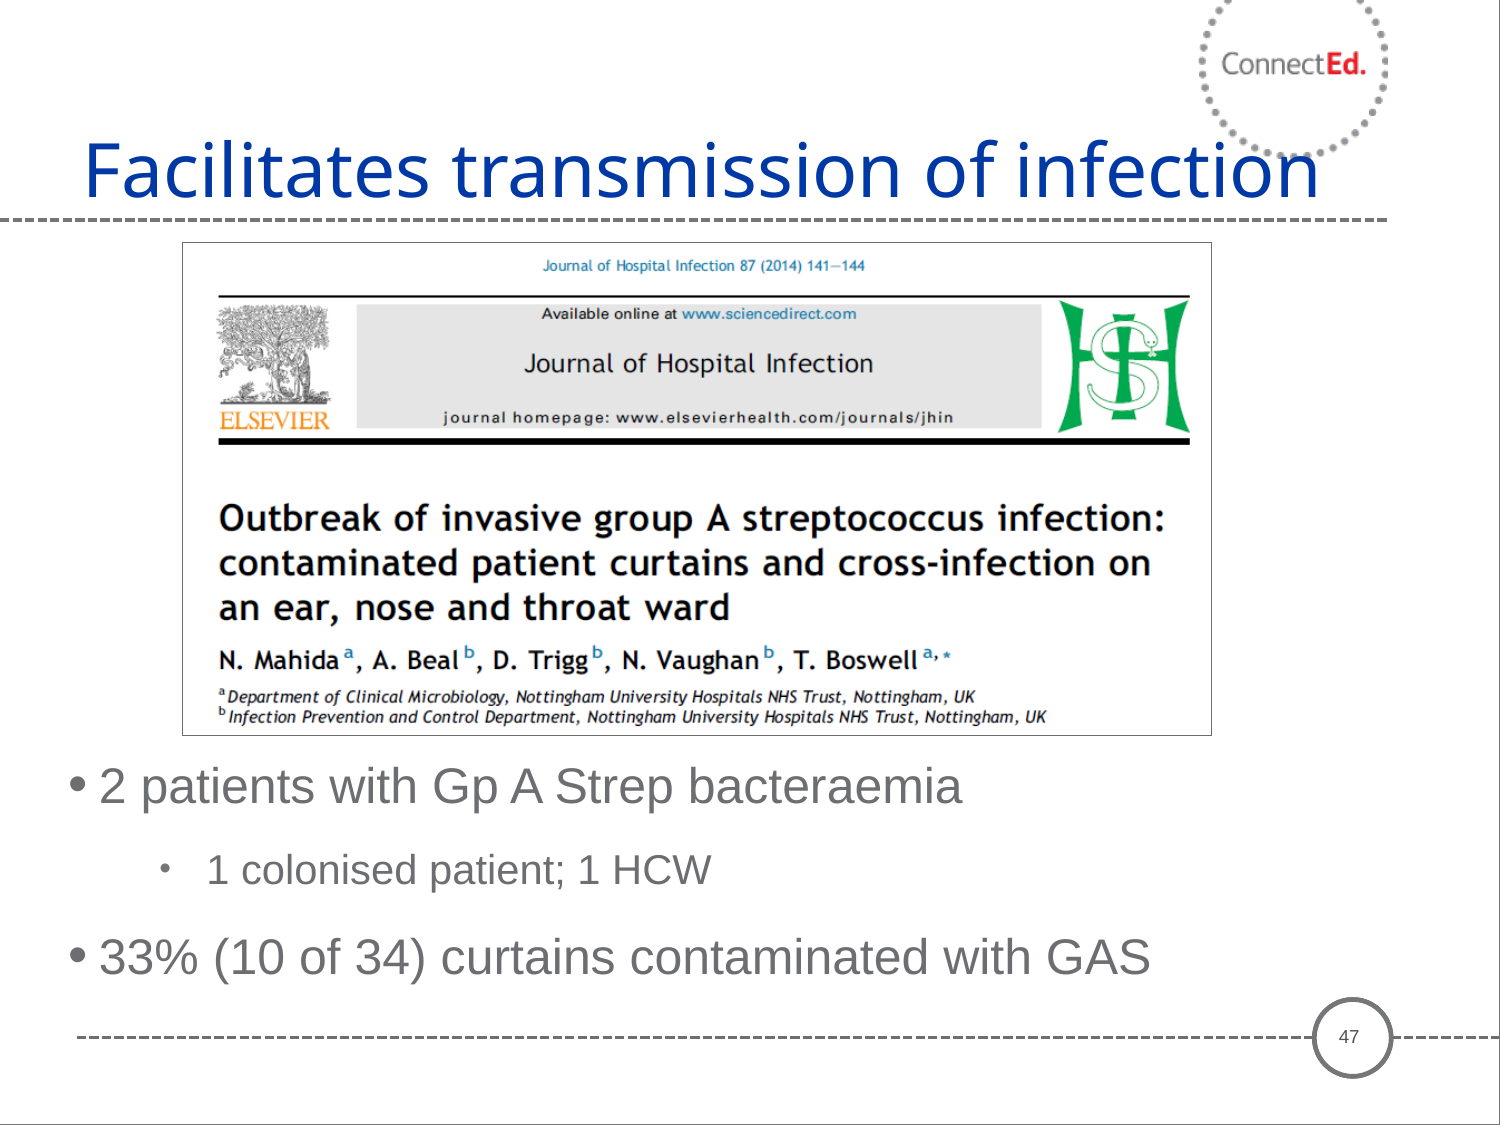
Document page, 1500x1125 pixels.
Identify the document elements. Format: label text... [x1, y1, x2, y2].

title Facilitates transmission of infection [67, 79, 1436, 220]
list 2 patients with Gp A Strep bacteraemia 1 colonised patient; 1 HCW 33% (10 of 34) curtains contaminated with GAS [53, 739, 1459, 1012]
picture [182, 243, 1211, 735]
slide_number 47 [1316, 1002, 1382, 1071]
picture [1198, 0, 1388, 79]
